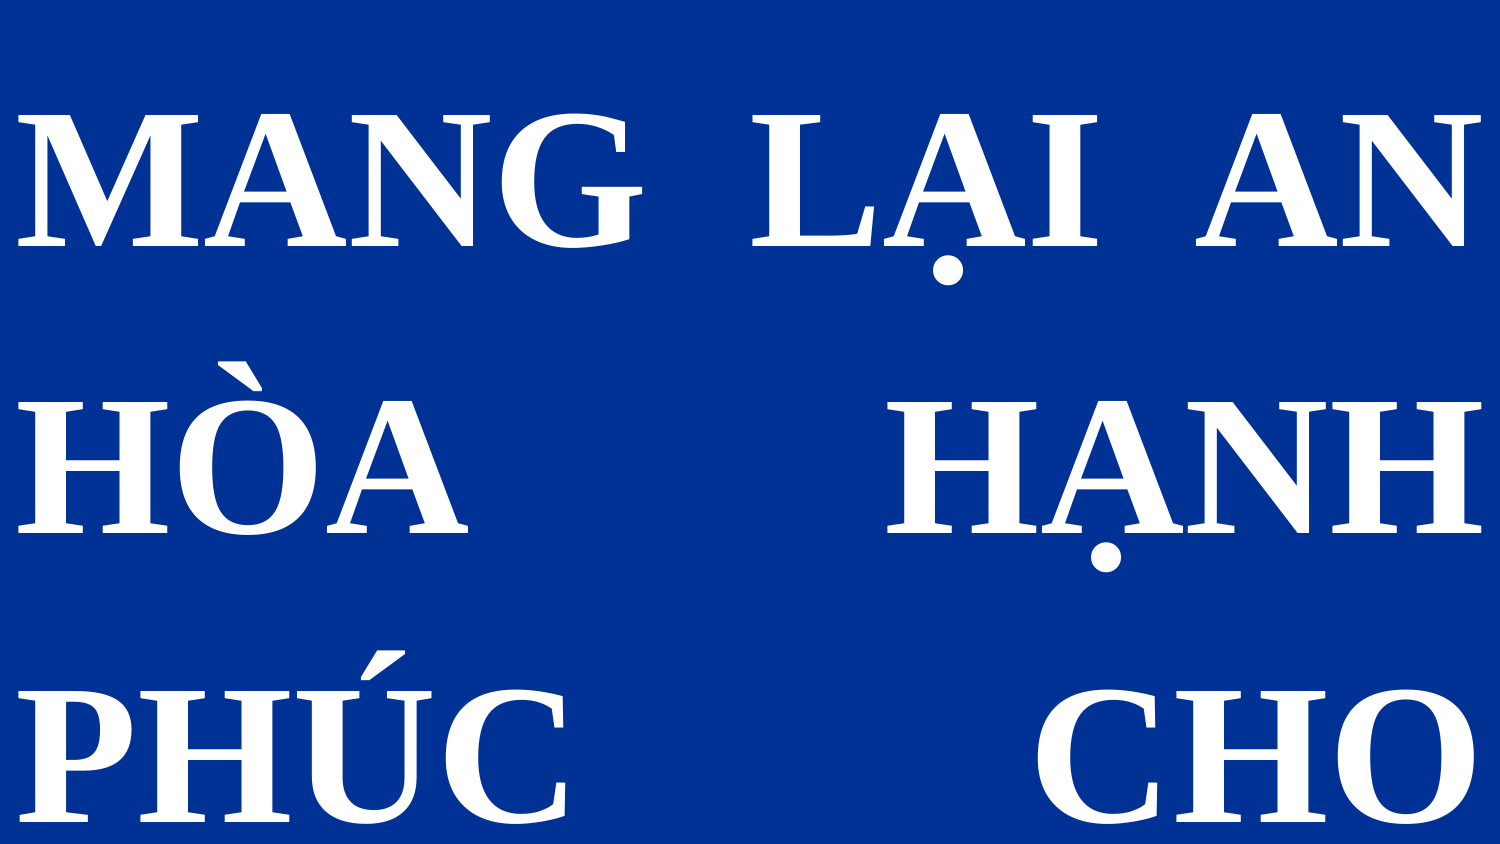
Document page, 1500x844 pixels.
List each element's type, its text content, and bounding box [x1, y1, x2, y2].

subtitle MANG LẠI AN HÒA HẠNH PHÚC CHO GIA ĐÌNH. [0, 0, 1500, 835]
